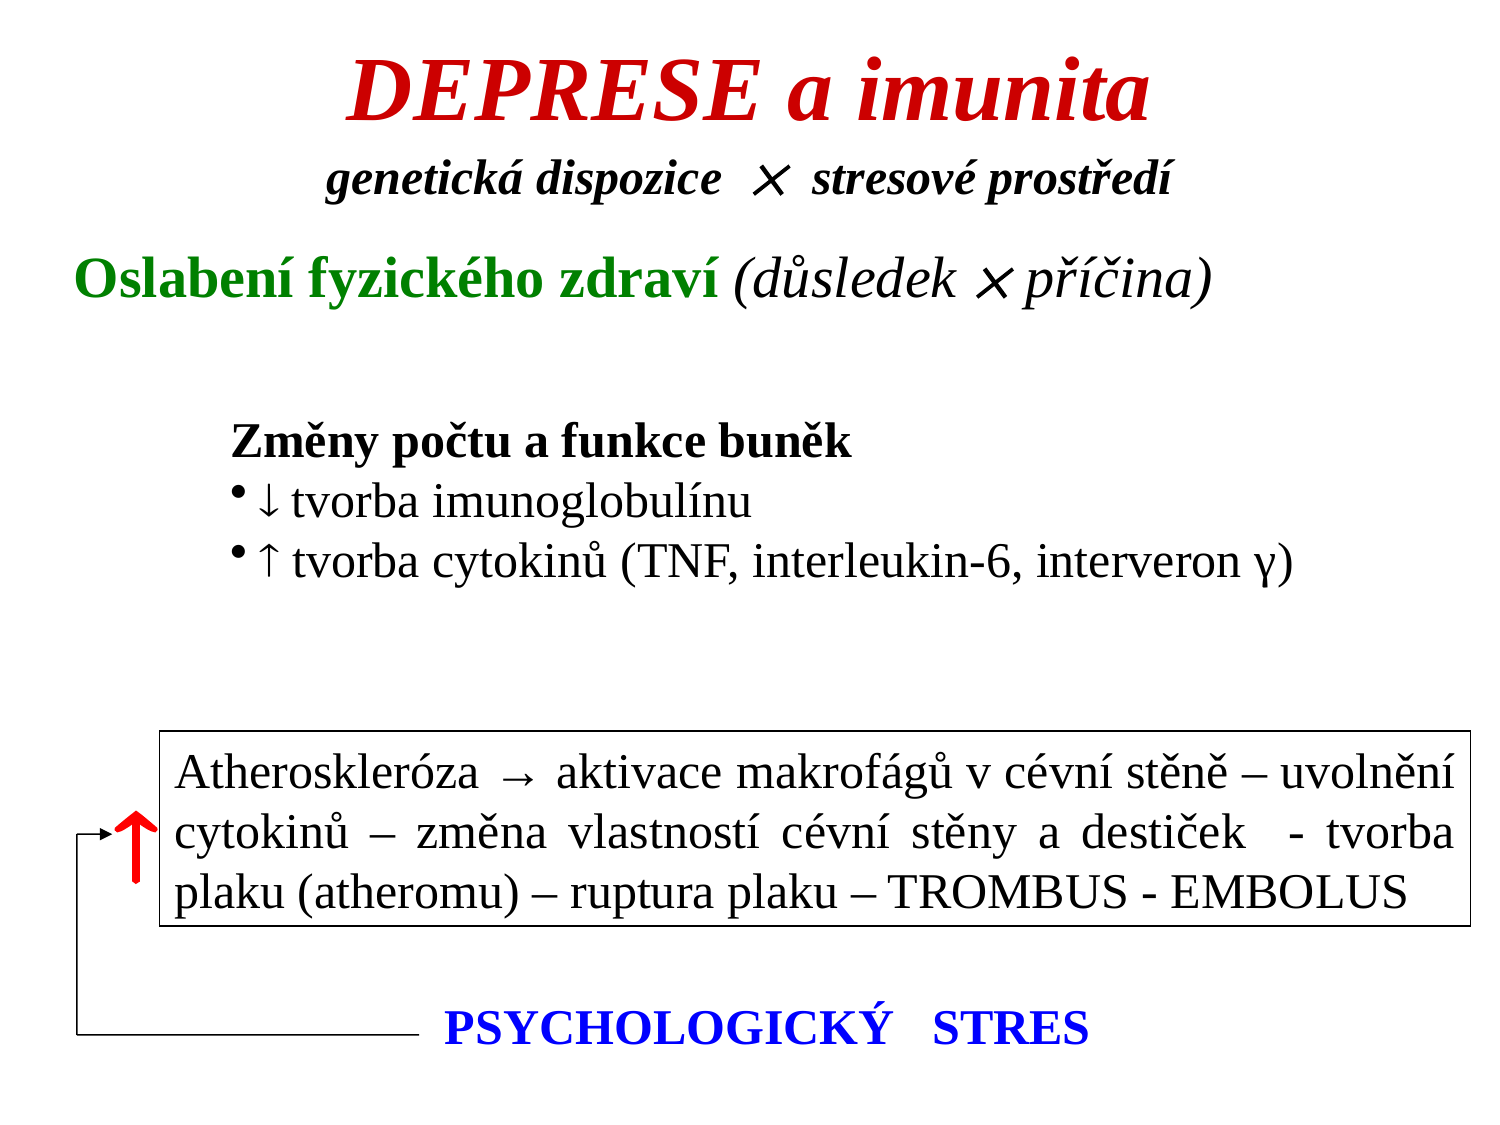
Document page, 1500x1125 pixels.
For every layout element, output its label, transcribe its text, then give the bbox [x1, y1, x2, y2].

text_box Oslabení fyzického zdraví (důsledek  příčina) [53, 231, 1235, 317]
text_box  [100, 770, 173, 911]
text_box Atheroskleróza → aktivace makrofágů v cévní stěně – uvolnění cytokinů – změna vlastností cévní stěny a destiček - tvorba plaku (atheromu) – ruptura plaku – TROMBUS - EMBOLUS [159, 731, 1471, 926]
text_box genetická dispozice  stresové prostředí [311, 137, 1188, 212]
text_box DEPRESE a imunita [100, 42, 1400, 146]
text_box PSYCHOLOGICKÝ STRES [430, 987, 1106, 1063]
text_box Změny počtu a funkce buněk  tvorba imunoglobulínu  tvorba cytokinů (TNF, interleukin-6, interveron γ) [215, 400, 1309, 596]
